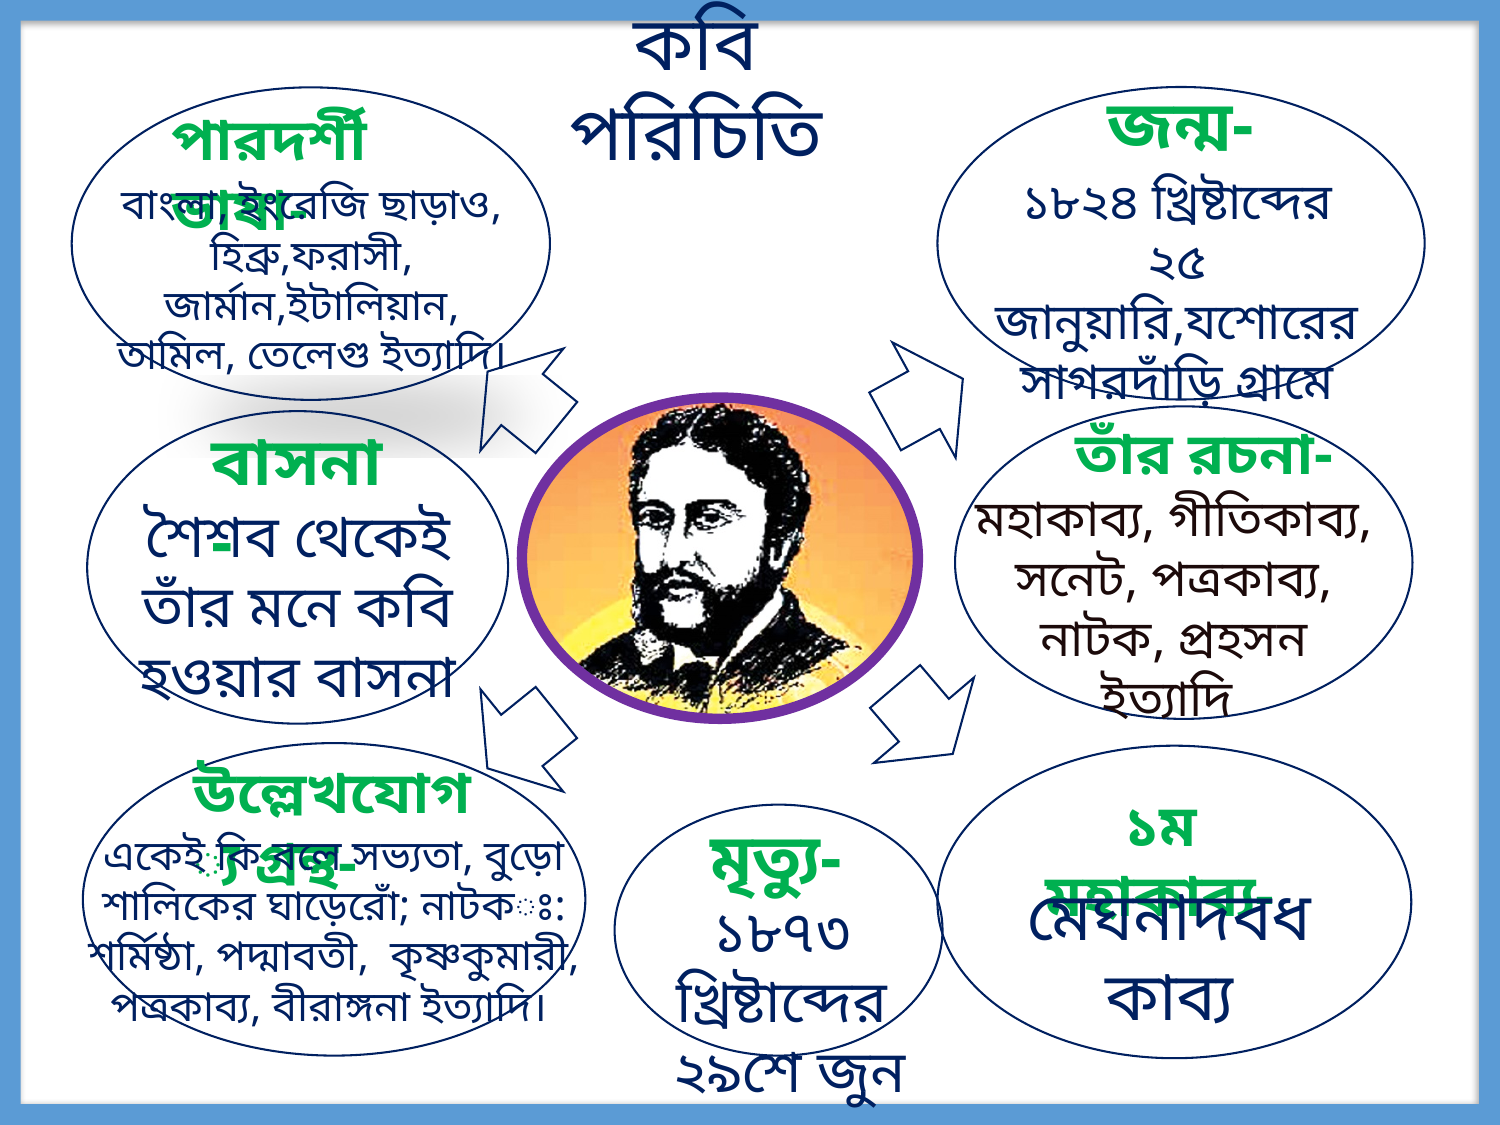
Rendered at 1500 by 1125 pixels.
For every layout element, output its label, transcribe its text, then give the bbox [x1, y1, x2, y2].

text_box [79, 411, 517, 724]
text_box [71, 87, 567, 466]
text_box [71, 674, 597, 1056]
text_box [858, 675, 1412, 1059]
picture [521, 397, 918, 719]
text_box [955, 406, 1413, 719]
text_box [879, 74, 1425, 466]
text_box কবি পরিচিতি [484, 46, 879, 253]
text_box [611, 804, 953, 1056]
